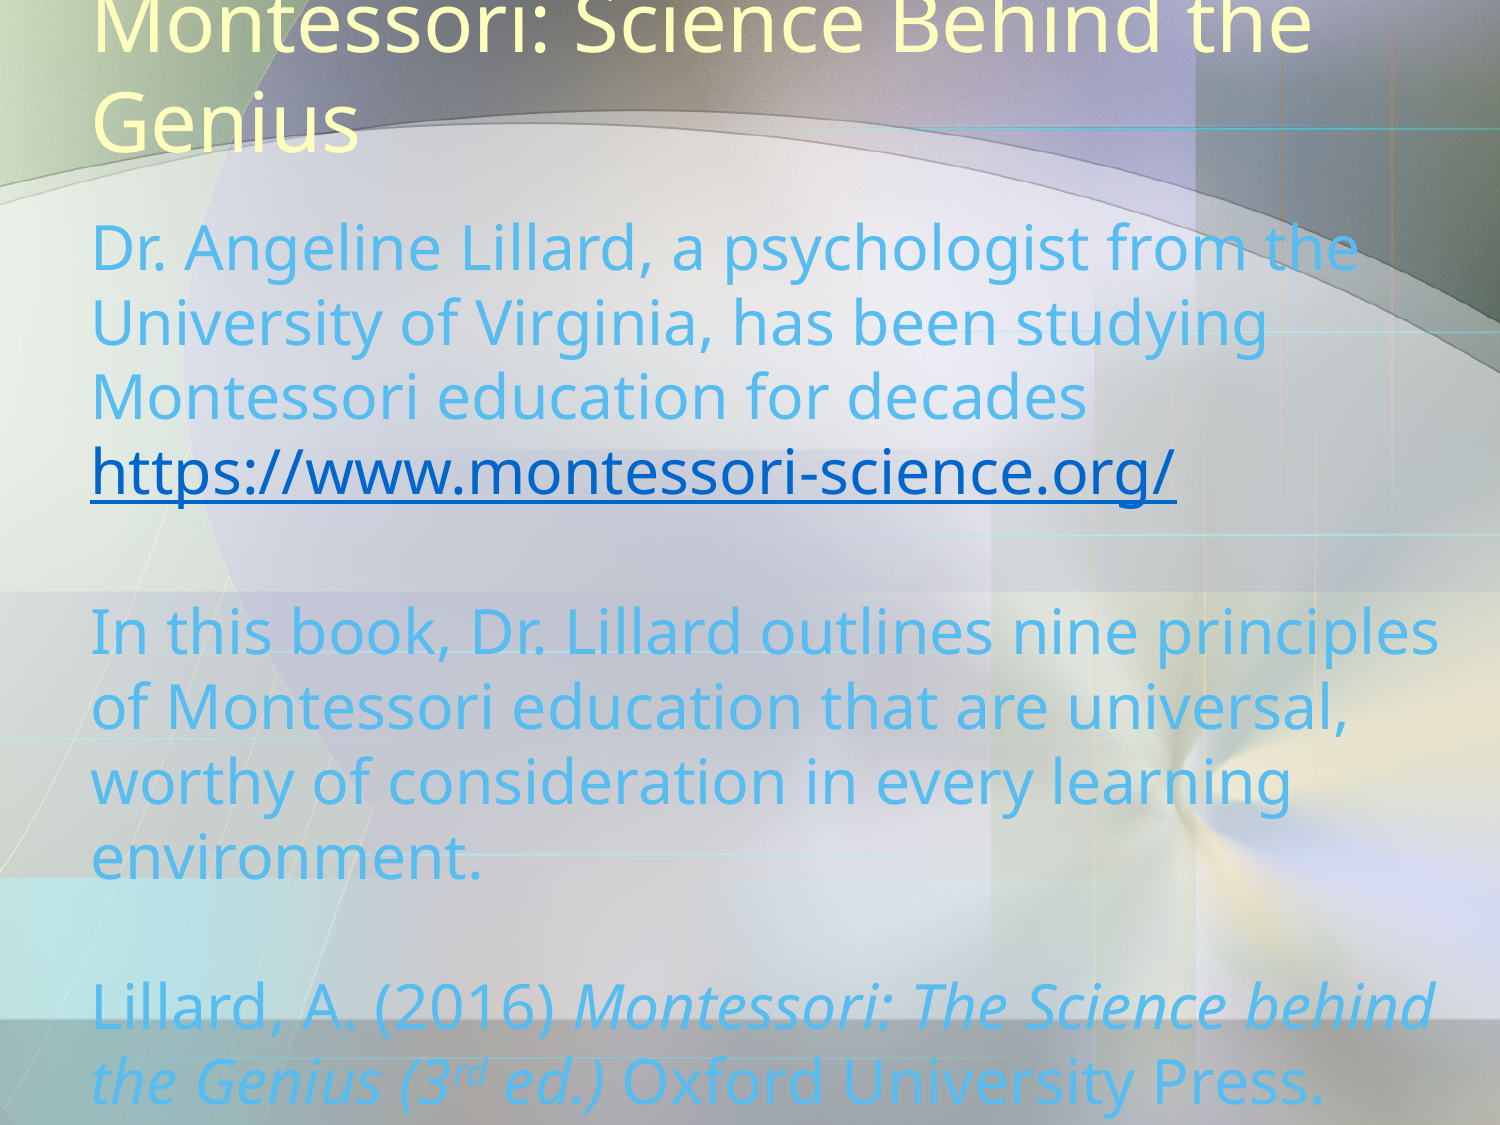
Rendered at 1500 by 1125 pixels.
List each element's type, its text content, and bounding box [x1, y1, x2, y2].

title Montessori: Science Behind the Genius [75, 12, 1500, 125]
picture [0, 0, 1500, 1125]
list Dr. Angeline Lillard, a psychologist from the University of Virginia, has been studying Montessori education for decades https://www.montessori-science.org/ In this book, Dr. Lillard outlines nine principles of Montessori education that are universal, worthy of consideration in every learning environment. Lillard, A. (2016) Montessori: The Science behind the Genius (3rd ed.) Oxford University Press. [75, 200, 1500, 1063]
